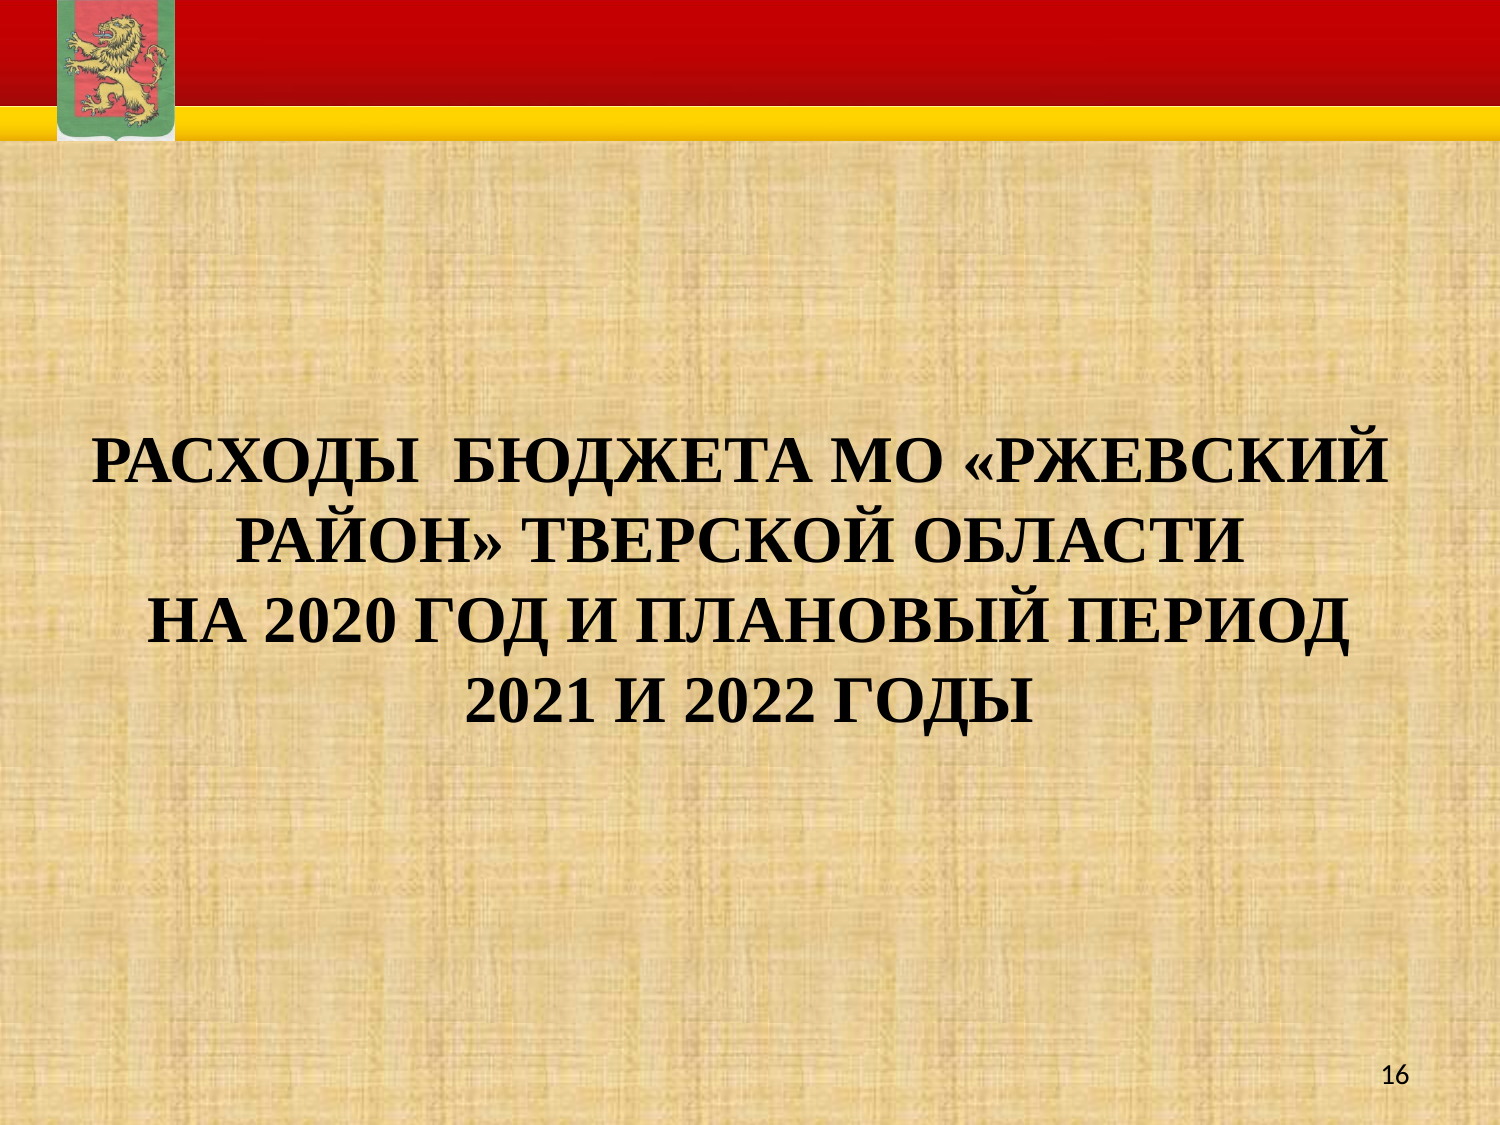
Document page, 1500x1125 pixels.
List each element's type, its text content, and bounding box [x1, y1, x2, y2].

slide_number 16 [1074, 1042, 1425, 1103]
picture [0, 0, 1500, 1125]
text_box Расходы бюджета МО «Ржевский район» Тверской области на 2020 год и плановый период 2021 и 2022 годы [76, 408, 1423, 744]
